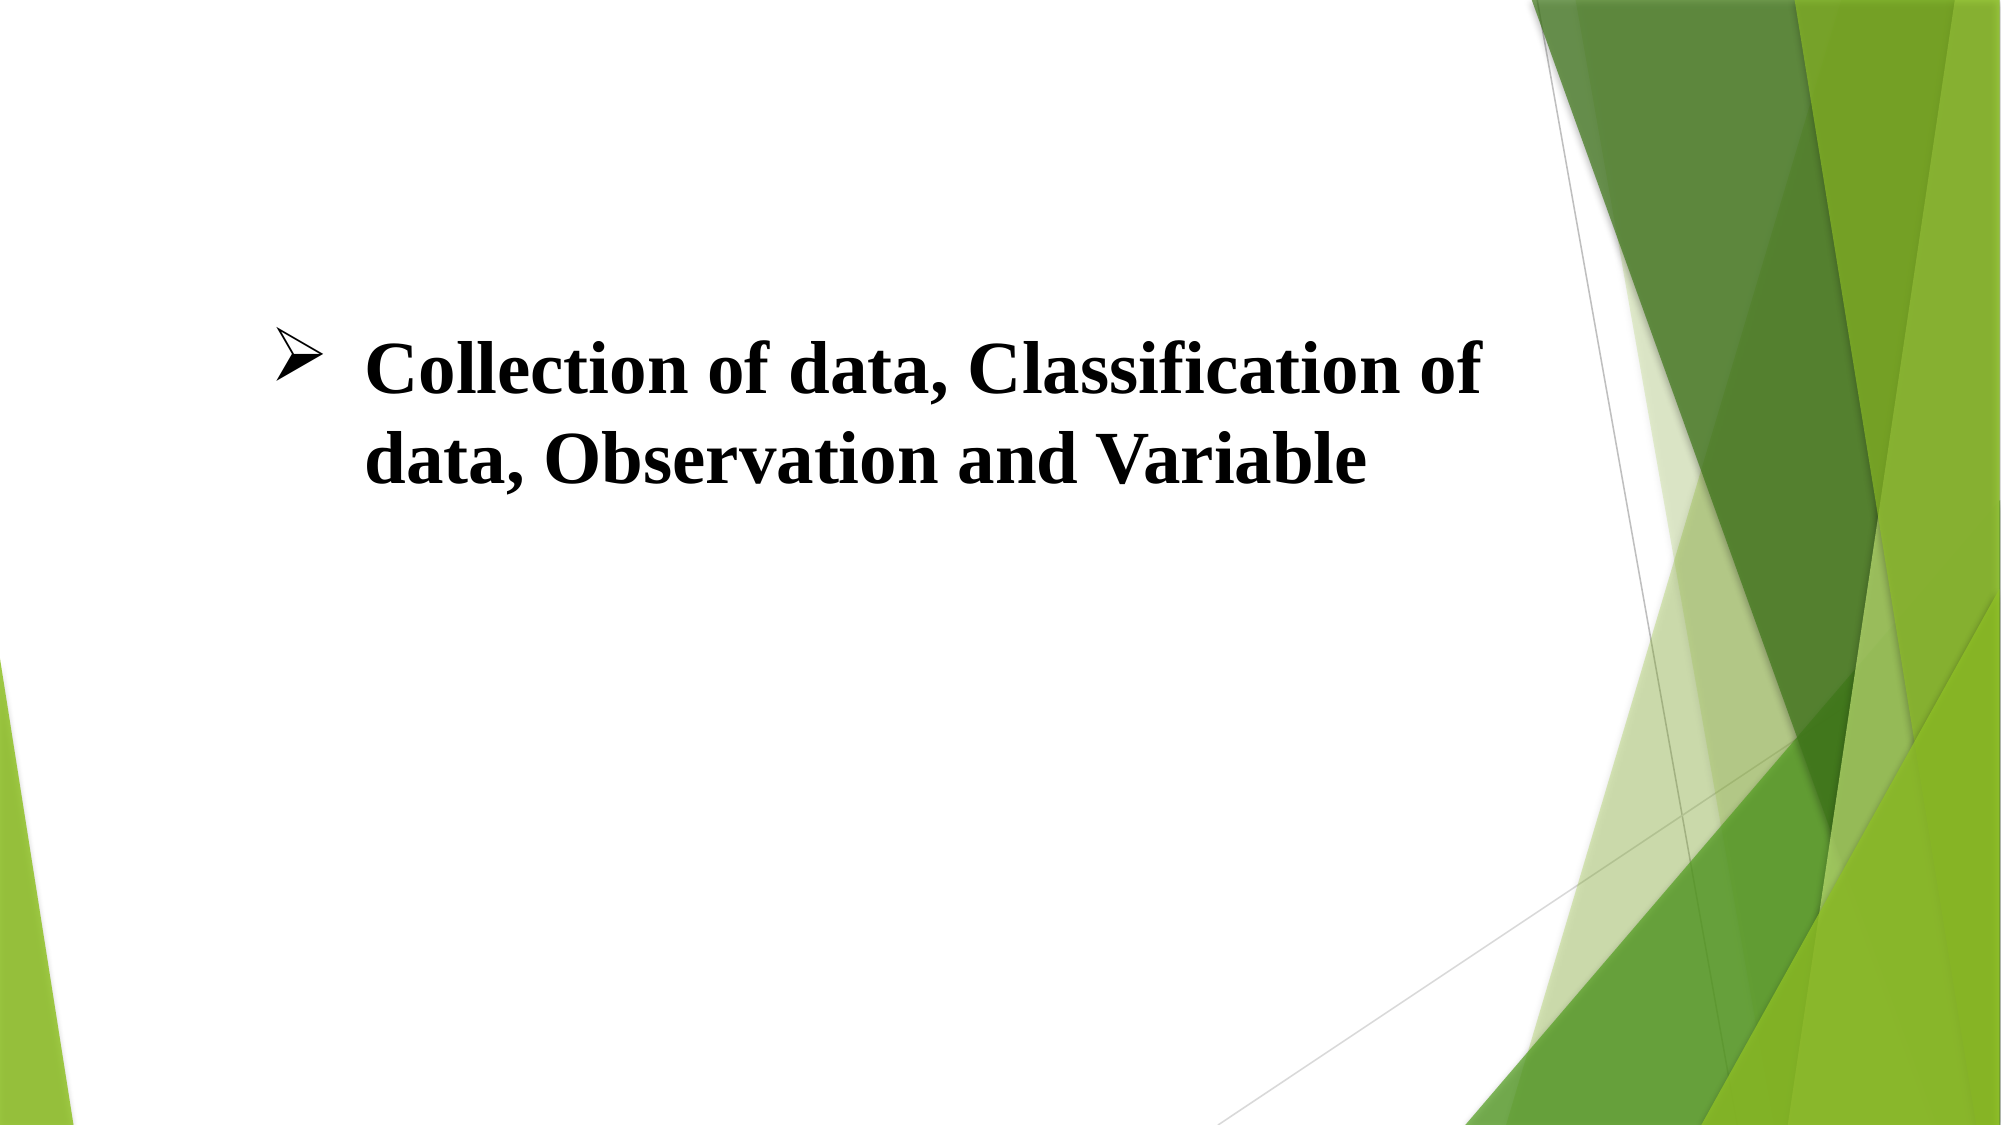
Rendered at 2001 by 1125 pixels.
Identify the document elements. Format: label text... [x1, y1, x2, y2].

title Collection of data, Classification of data, Observation and Variable [255, 310, 1522, 516]
